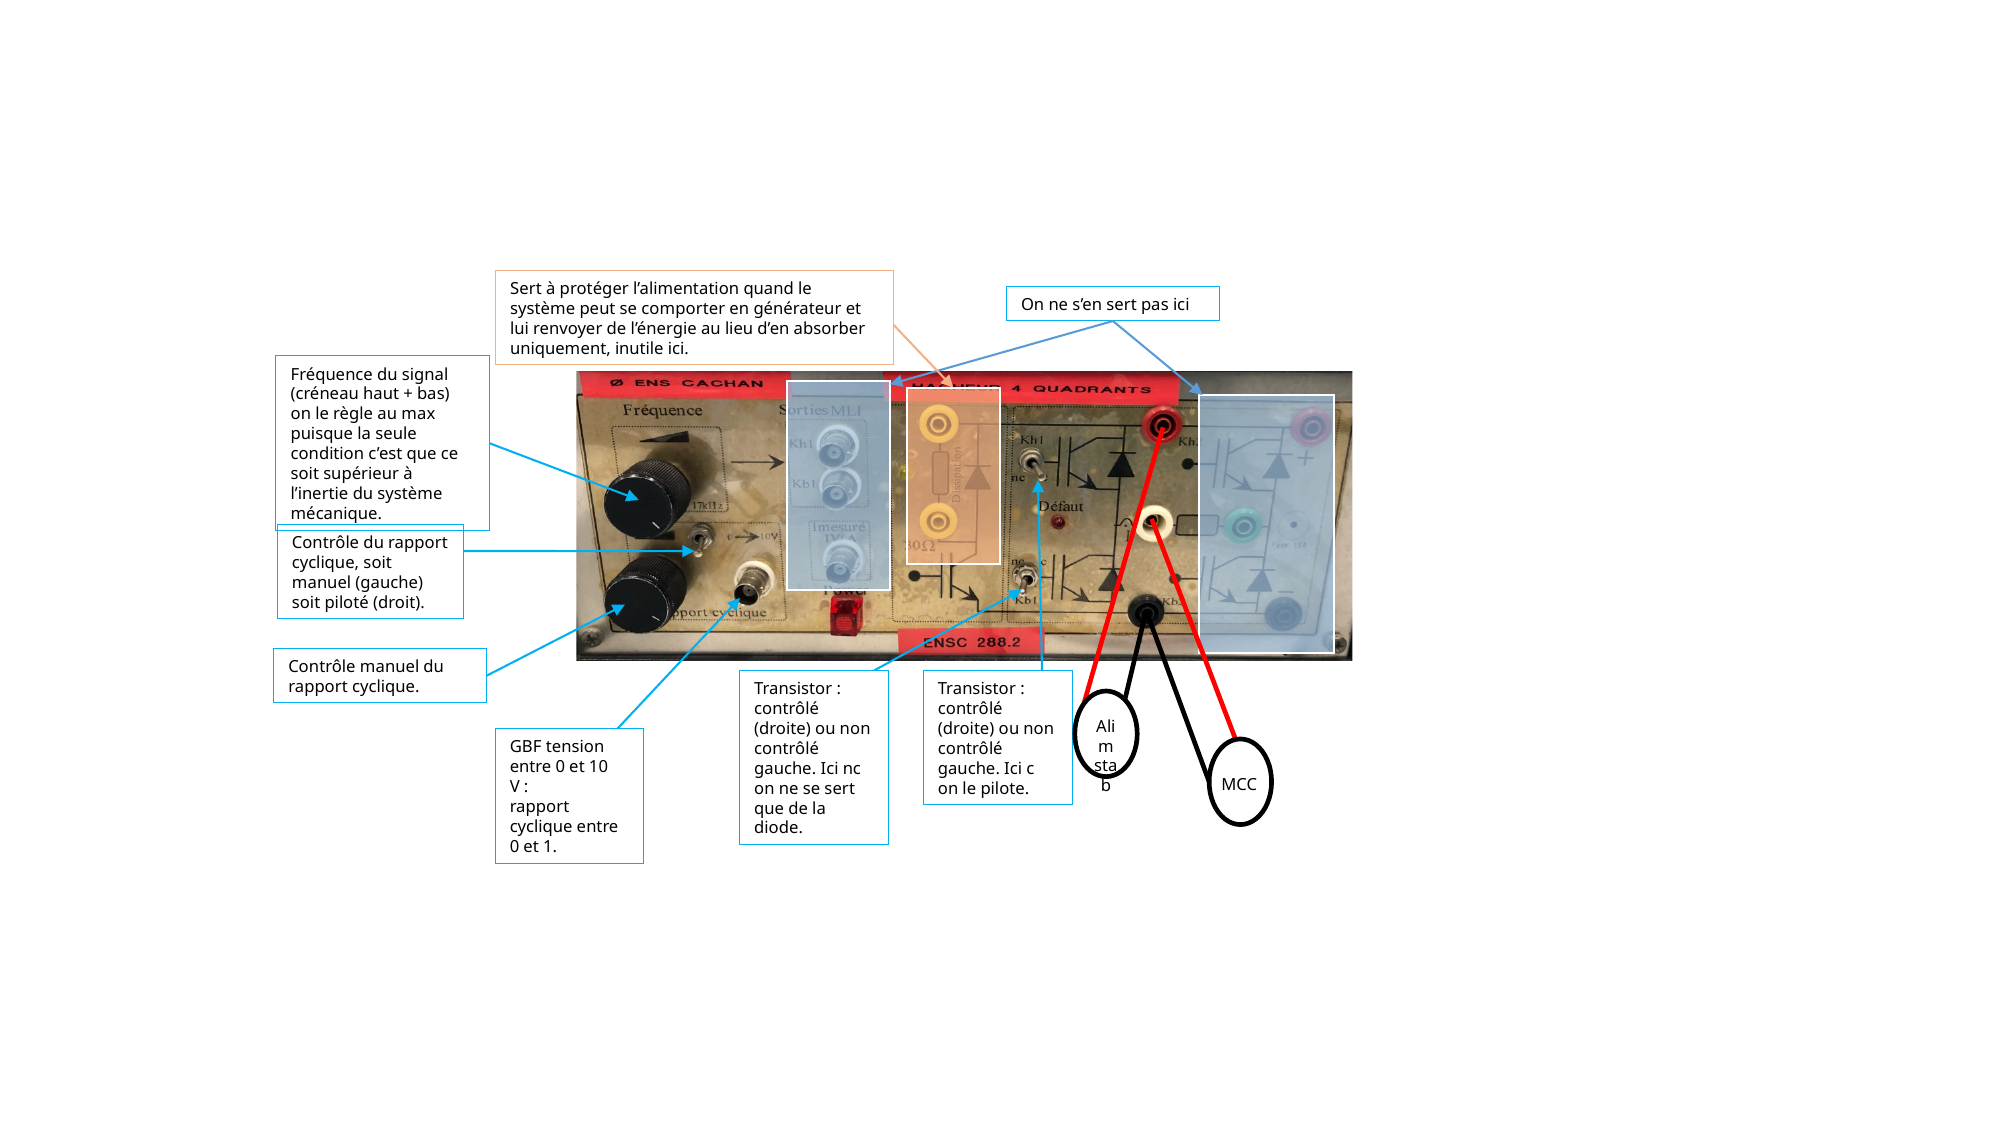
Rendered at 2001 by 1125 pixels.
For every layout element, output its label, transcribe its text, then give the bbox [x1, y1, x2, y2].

text_box On ne s’en sert pas ici [1006, 286, 1220, 321]
text_box Sert à protéger l’alimentation quand le système peut se comporter en générateur et lui renvoyer de l’énergie au lieu d’en absorber uniquement, inutile ici. [495, 270, 894, 365]
picture [576, 371, 1353, 661]
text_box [889, 321, 1113, 385]
text_box GBF tension entre 0 et 10 V : rapport cyclique entre 0 et 1. [495, 728, 644, 864]
text_box Transistor : contrôlé (droite) ou non contrôlé gauche. Ici nc on ne se sert que de la diode. [739, 670, 889, 845]
text_box Contrôle du rapport cyclique, soit manuel (gauche) soit piloté (droit). [277, 524, 464, 619]
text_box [1147, 704, 1210, 782]
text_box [1112, 321, 1203, 395]
text_box Alim stab [1074, 708, 1138, 803]
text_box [617, 597, 740, 729]
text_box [893, 324, 954, 388]
text_box [1211, 802, 1269, 826]
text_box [1037, 479, 1043, 671]
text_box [1151, 518, 1236, 739]
text_box MCC [1202, 766, 1276, 802]
text_box Fréquence du signal (créneau haut + bas) on le règle au max puisque la seule condition c’est que ce soit supérieur à l’inertie du système mécanique. [275, 355, 490, 531]
text_box Contrôle manuel du rapport cyclique. [273, 648, 487, 703]
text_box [1083, 427, 1164, 704]
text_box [874, 589, 1022, 671]
text_box Transistor : contrôlé (droite) ou non contrôlé gauche. Ici c on le pilote. [923, 670, 1073, 805]
text_box [1079, 703, 1133, 708]
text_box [486, 604, 625, 677]
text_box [489, 424, 639, 500]
text_box [1210, 737, 1271, 766]
